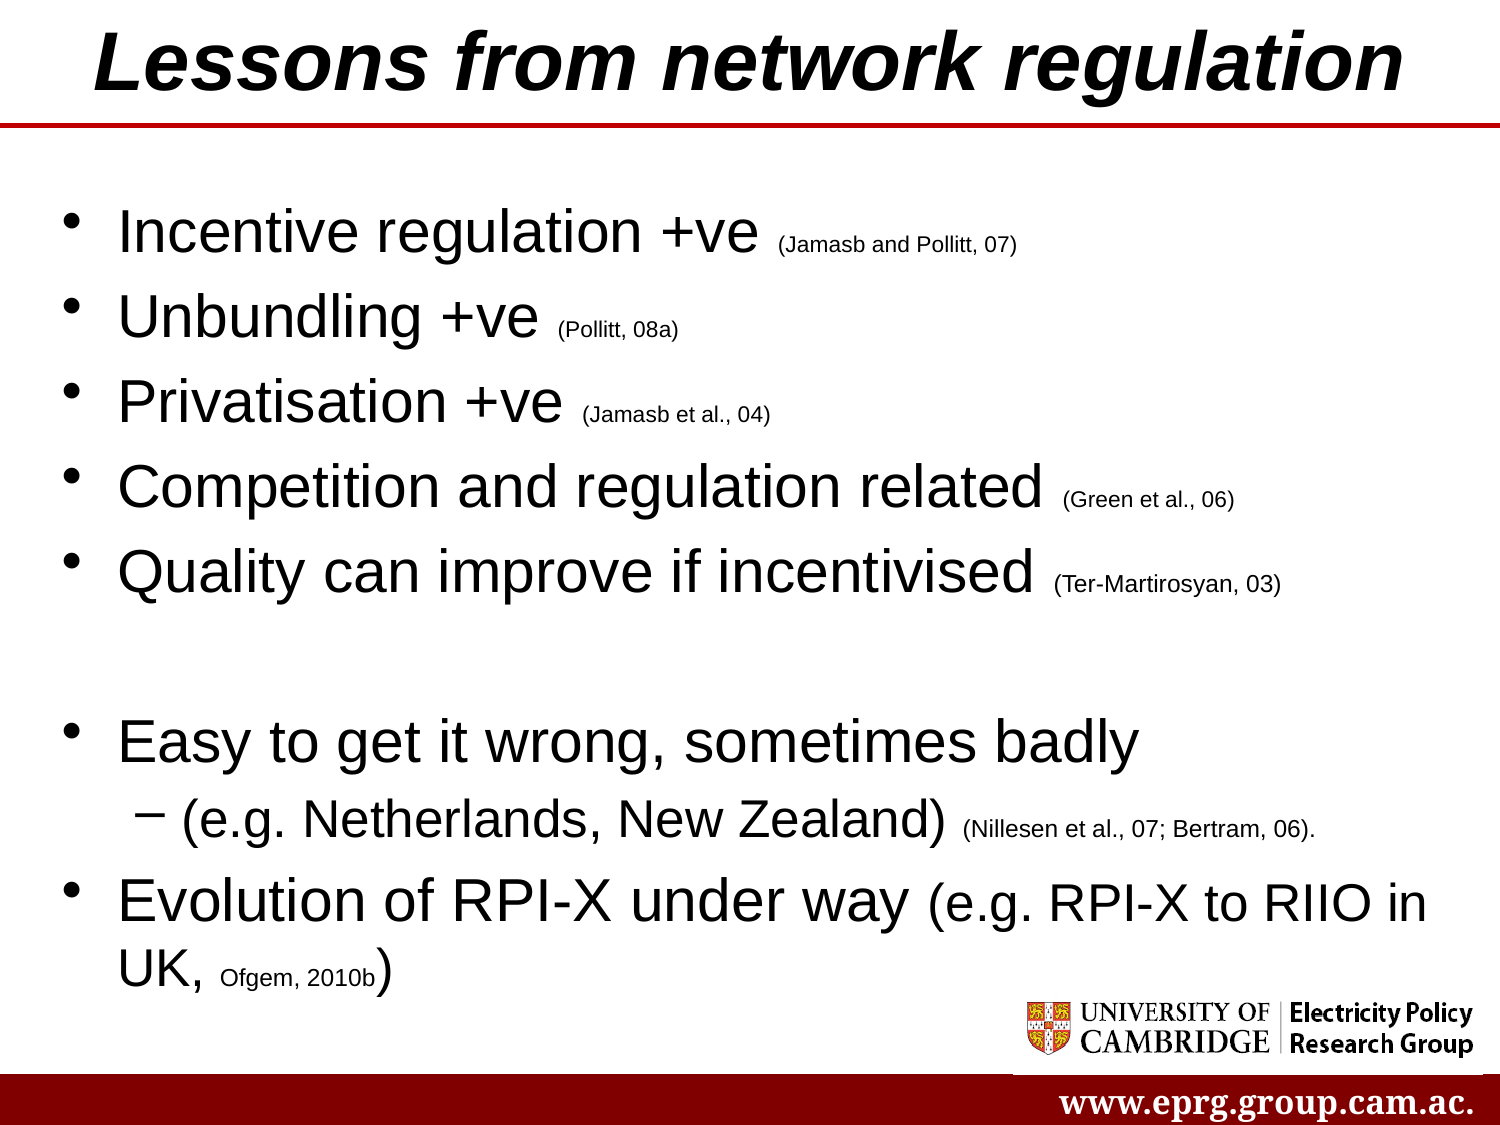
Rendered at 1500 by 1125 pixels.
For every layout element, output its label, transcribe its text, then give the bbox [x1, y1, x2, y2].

picture [1013, 987, 1483, 1075]
list Incentive regulation +ve (Jamasb and Pollitt, 07) Unbundling +ve (Pollitt, 08a) Privatisation +ve (Jamasb et al., 04) Competition and regulation related (Green et al., 06) Quality can improve if incentivised (Ter-Martirosyan, 03) Easy to get it wrong, sometimes badly (e.g. Netherlands, New Zealand) (Nillesen et al., 07; Bertram, 06). Evolution of RPI-X under way (e.g. RPI-X to RIIO in UK, Ofgem, 2010b) [46, 184, 1477, 1005]
title Lessons from network regulation [0, 0, 1500, 233]
